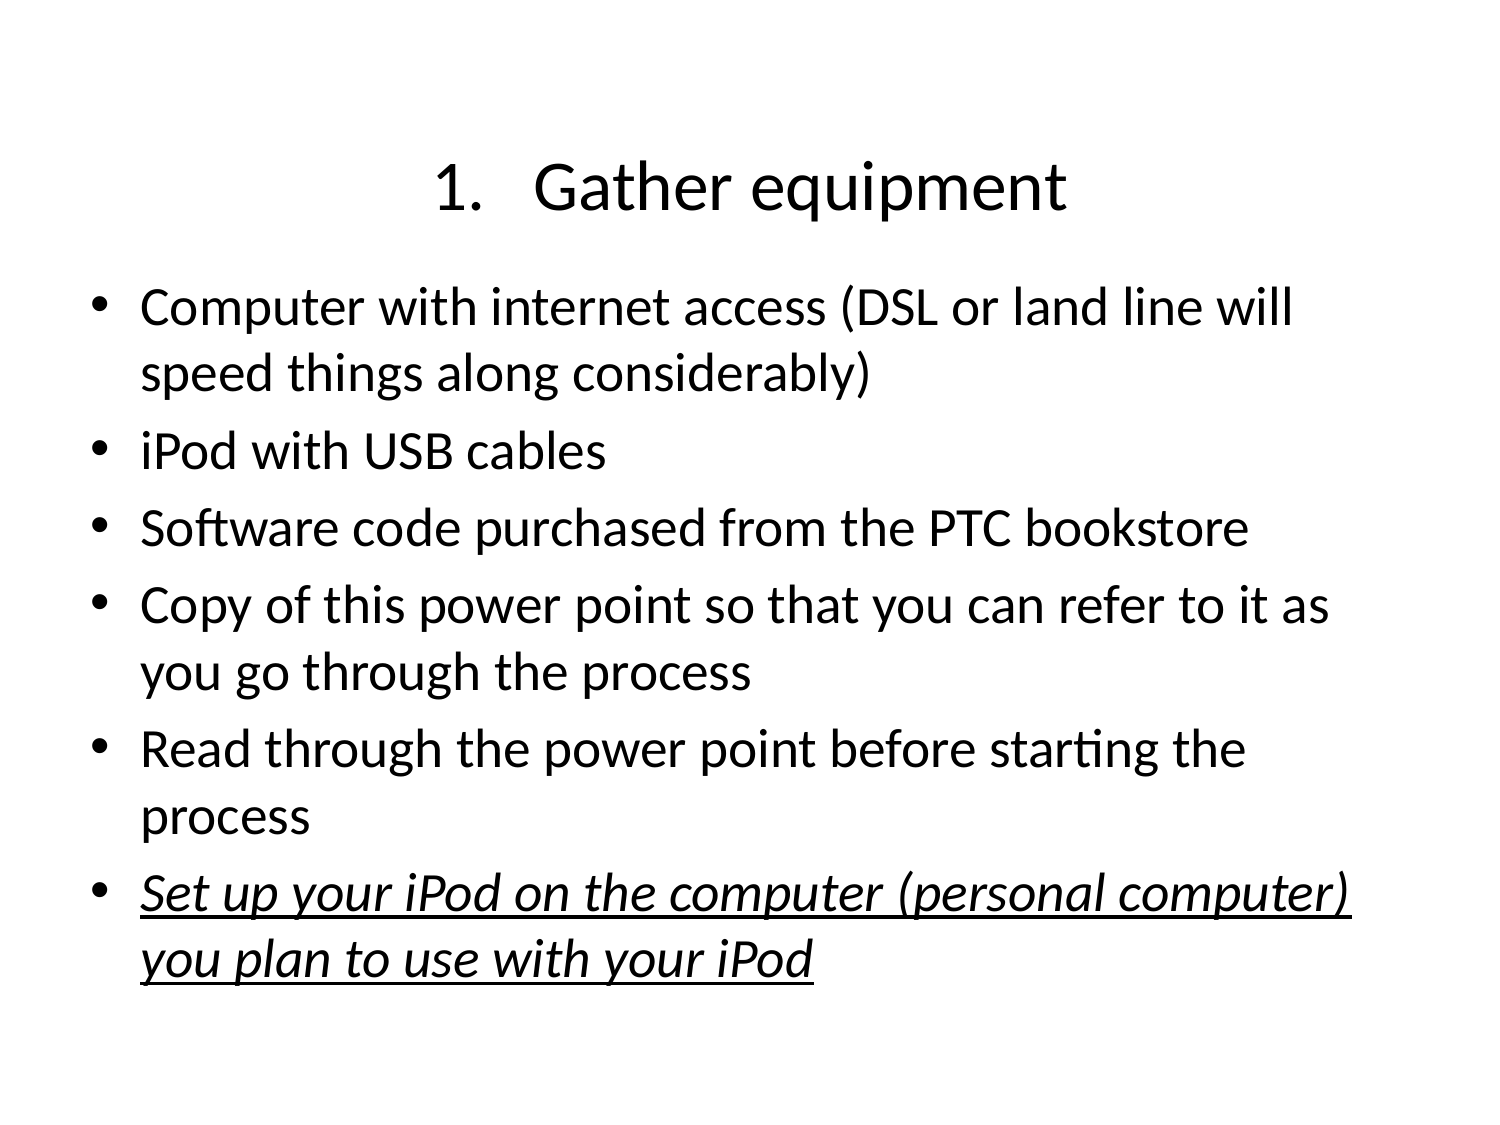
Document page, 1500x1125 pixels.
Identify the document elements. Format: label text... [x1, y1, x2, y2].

title 1. Gather equipment [75, 45, 1425, 233]
list Computer with internet access (DSL or land line will speed things along considerably) iPod with USB cables Software code purchased from the PTC bookstore Copy of this power point so that you can refer to it as you go through the process Read through the power point before starting the process Set up your iPod on the computer (personal computer) you plan to use with your iPod [75, 262, 1425, 1005]
